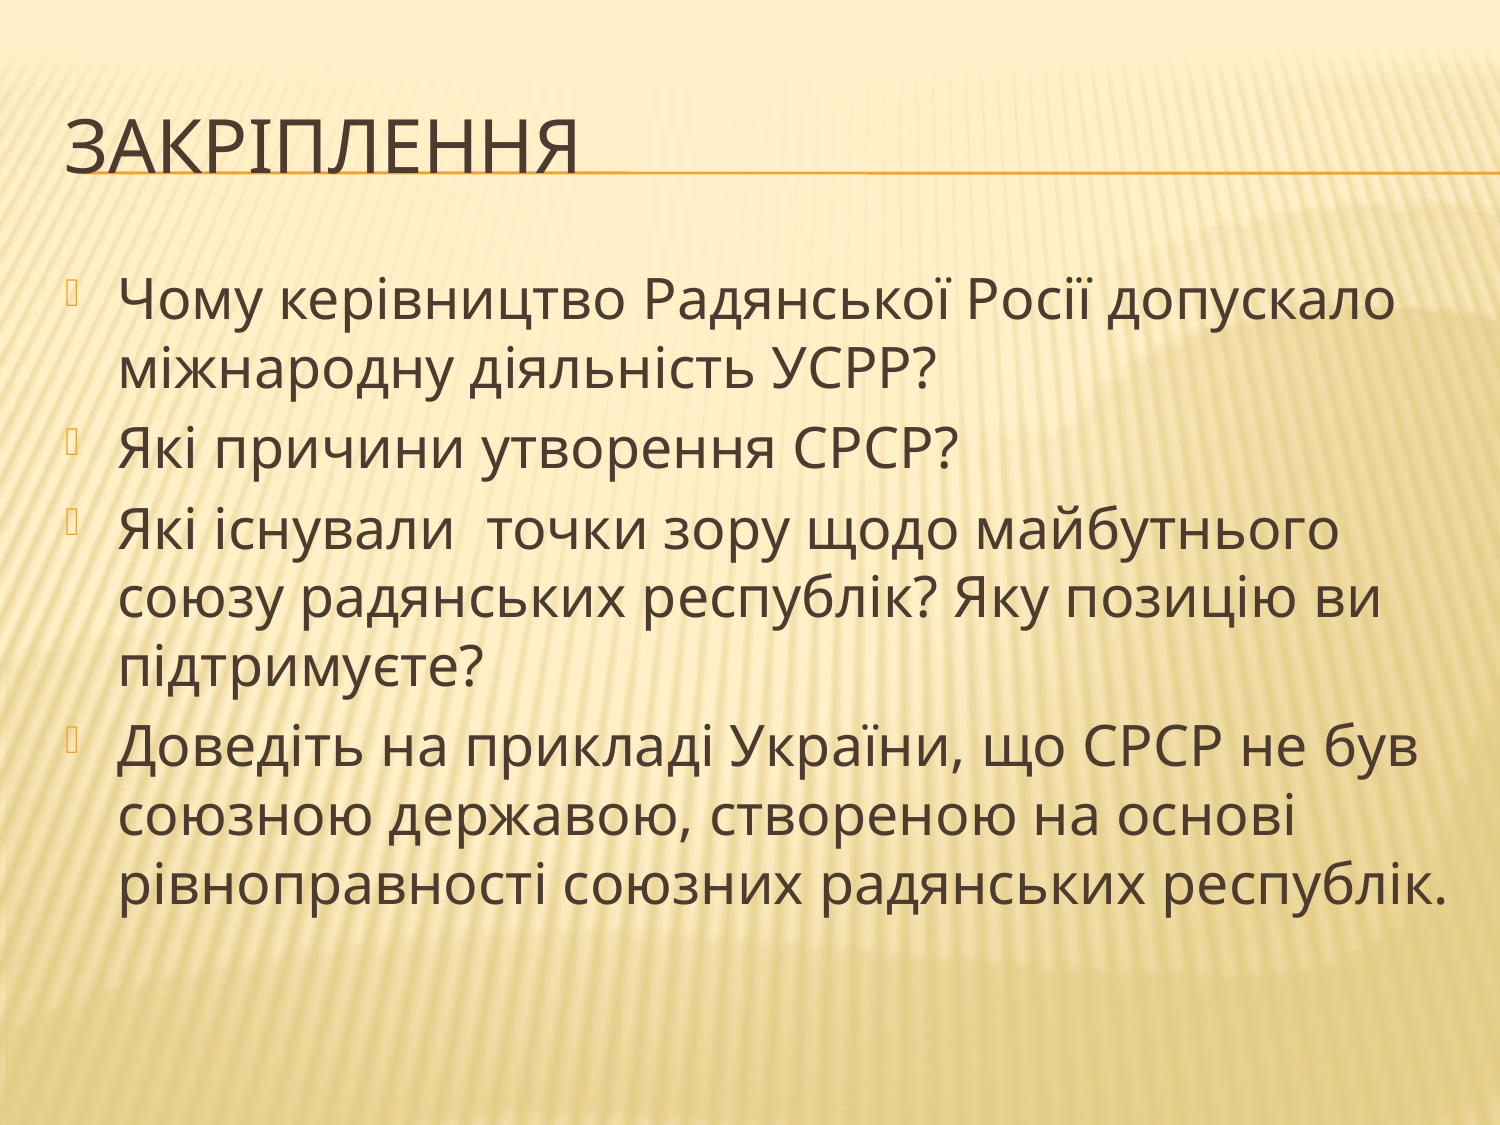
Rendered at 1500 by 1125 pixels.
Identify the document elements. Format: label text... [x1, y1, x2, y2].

list Чому керівництво Радянської Росії допускало міжнародну діяльність УСРР? Які причини утворення СРСР? Які існували точки зору щодо майбутнього союзу радянських республік? Яку позицію ви підтримуєте? Доведіть на прикладі України, що СРСР не був союзною державою, створеною на основі рівноправності союзних радянських республік. [49, 254, 1476, 998]
title Закріплення [50, 75, 1475, 213]
